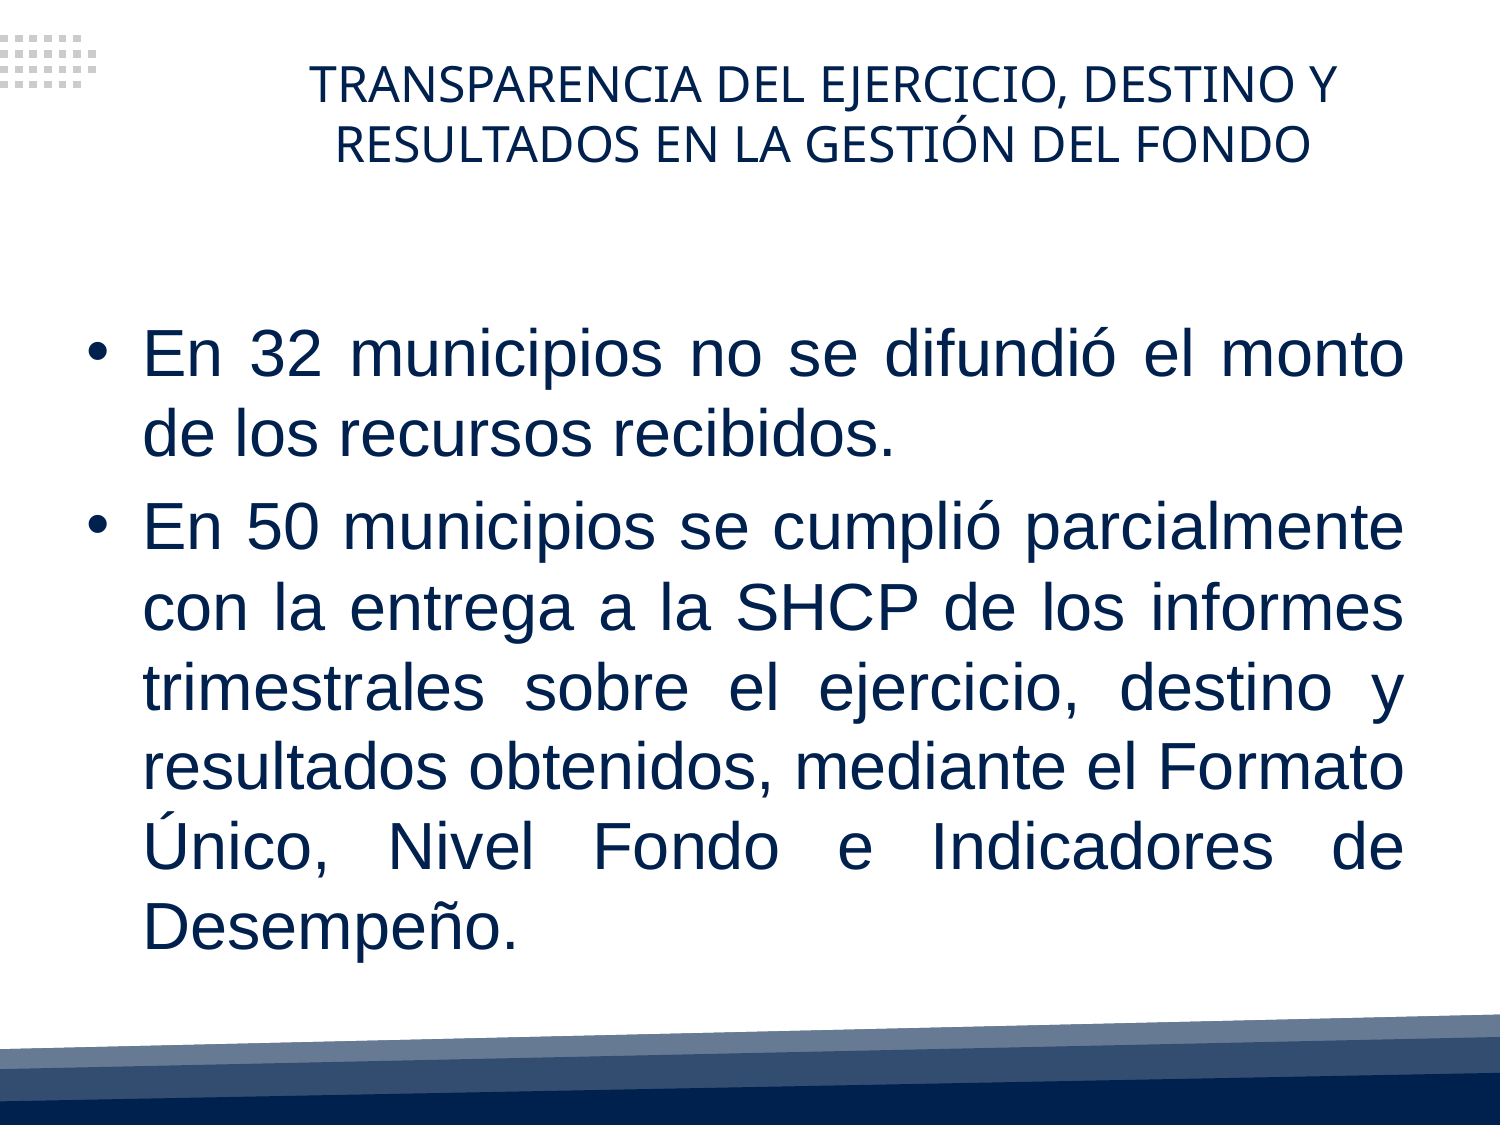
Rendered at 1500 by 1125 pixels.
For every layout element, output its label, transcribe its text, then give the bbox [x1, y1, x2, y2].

text_box En 32 municipios no se difundió el monto de los recursos recibidos. En 50 municipios se cumplió parcialmente con la entrega a la SHCP de los informes trimestrales sobre el ejercicio, destino y resultados obtenidos, mediante el Formato Único, Nivel Fondo e Indicadores de Desempeño. [71, 302, 1422, 1012]
text_box TRANSPARENCIA DEL EJERCICIO, DESTINO Y RESULTADOS EN LA GESTIÓN DEL FONDO [222, 45, 1425, 233]
